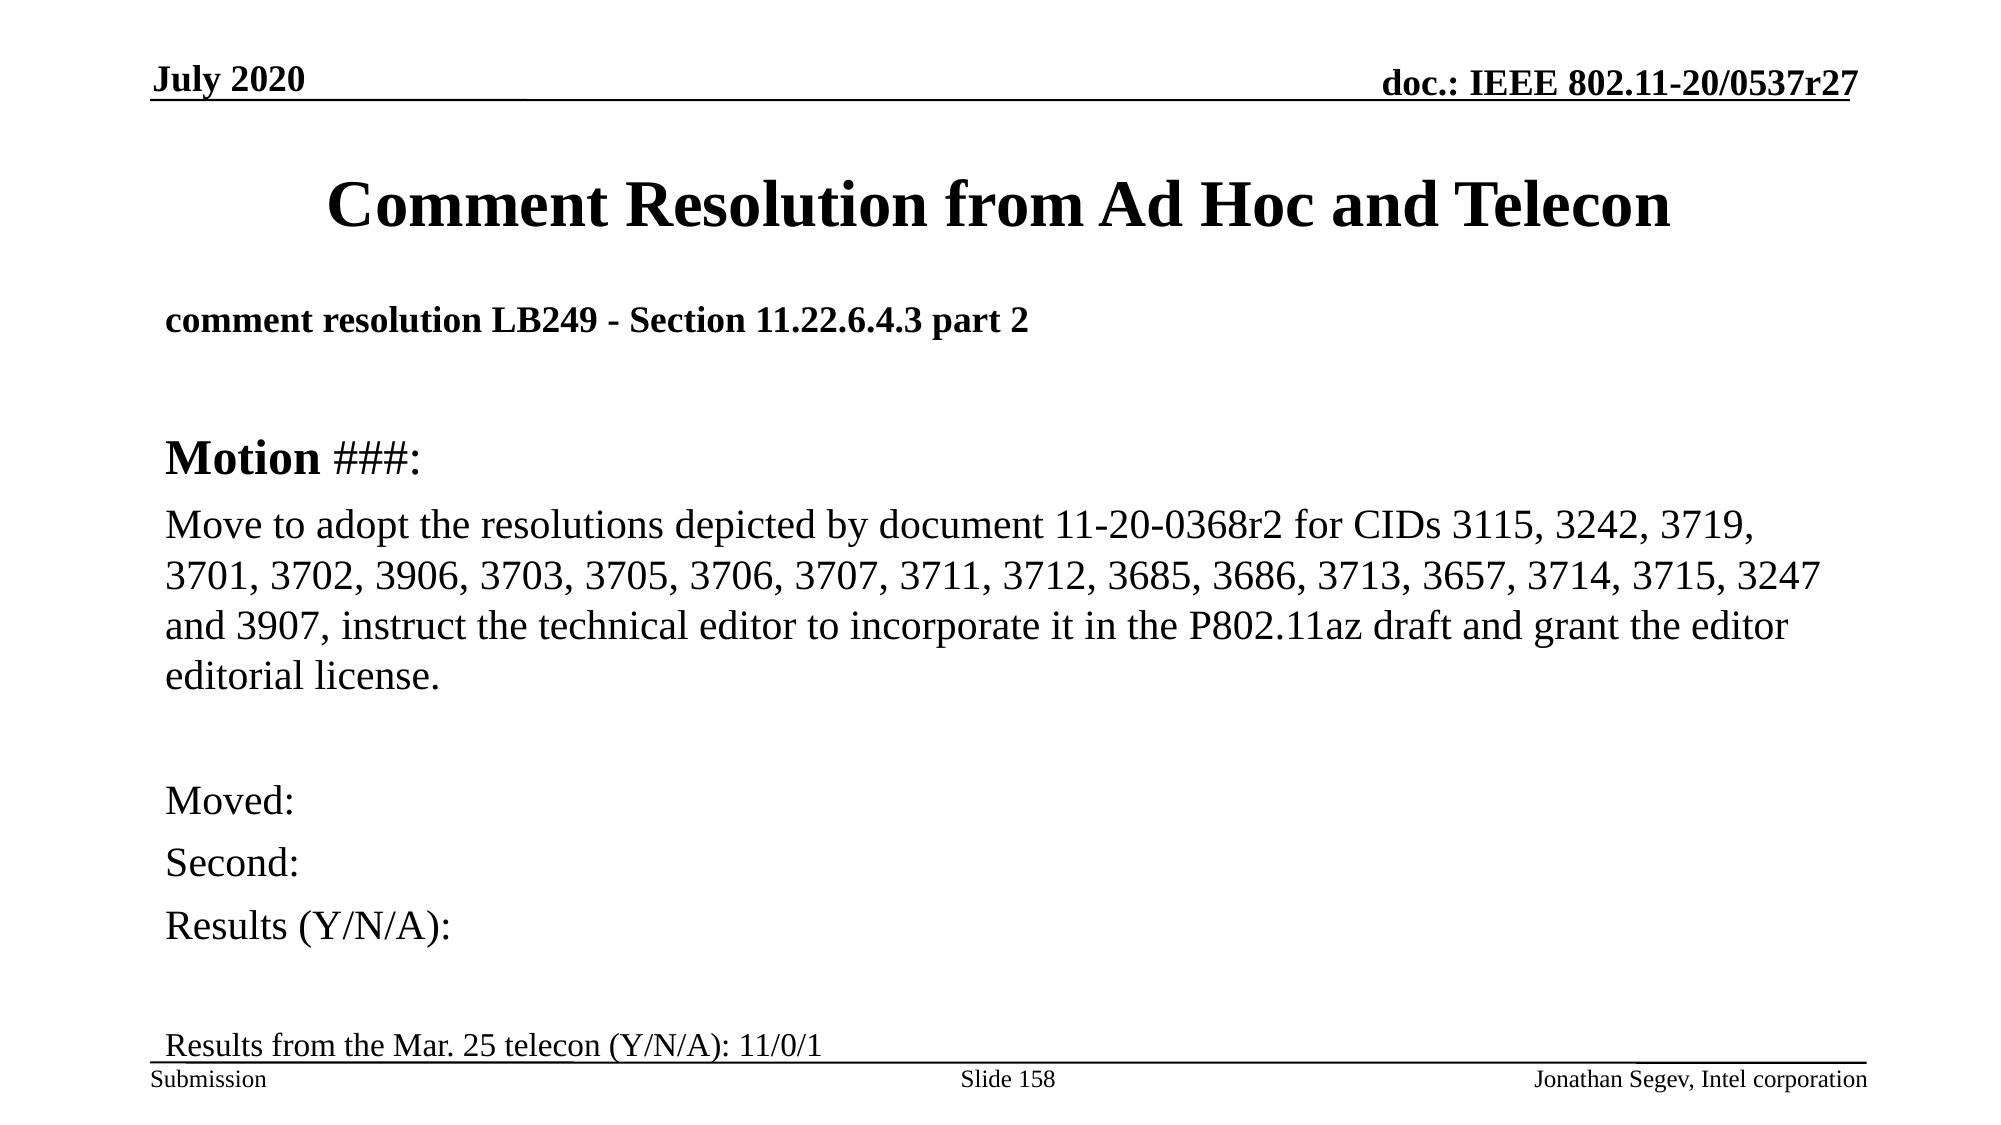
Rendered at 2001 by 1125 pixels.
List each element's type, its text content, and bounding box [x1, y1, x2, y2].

footer Jonathan Segev, Intel corporation [1171, 1061, 1869, 1093]
title Comment Resolution from Ad Hoc and Telecon [149, 112, 1850, 286]
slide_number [152, 54, 563, 100]
slide_number Slide 158 [950, 1061, 1067, 1123]
list comment resolution LB249 - Section 11.22.6.4.3 part 2 Motion ###: Move to adopt the resolutions depicted by document 11-20-0368r2 for CIDs 3115, 3242, 3719, 3701, 3702, 3906, 3703, 3705, 3706, 3707, 3711, 3712, 3685, 3686, 3713, 3657, 3714, 3715, 3247 and 3907, instruct the technical editor to incorporate it in the P802.11az draft and grant the editor editorial license. Moved: Second: Results (Y/N/A): Results from the Mar. 25 telecon (Y/N/A): 11/0/1 [149, 286, 1850, 1000]
